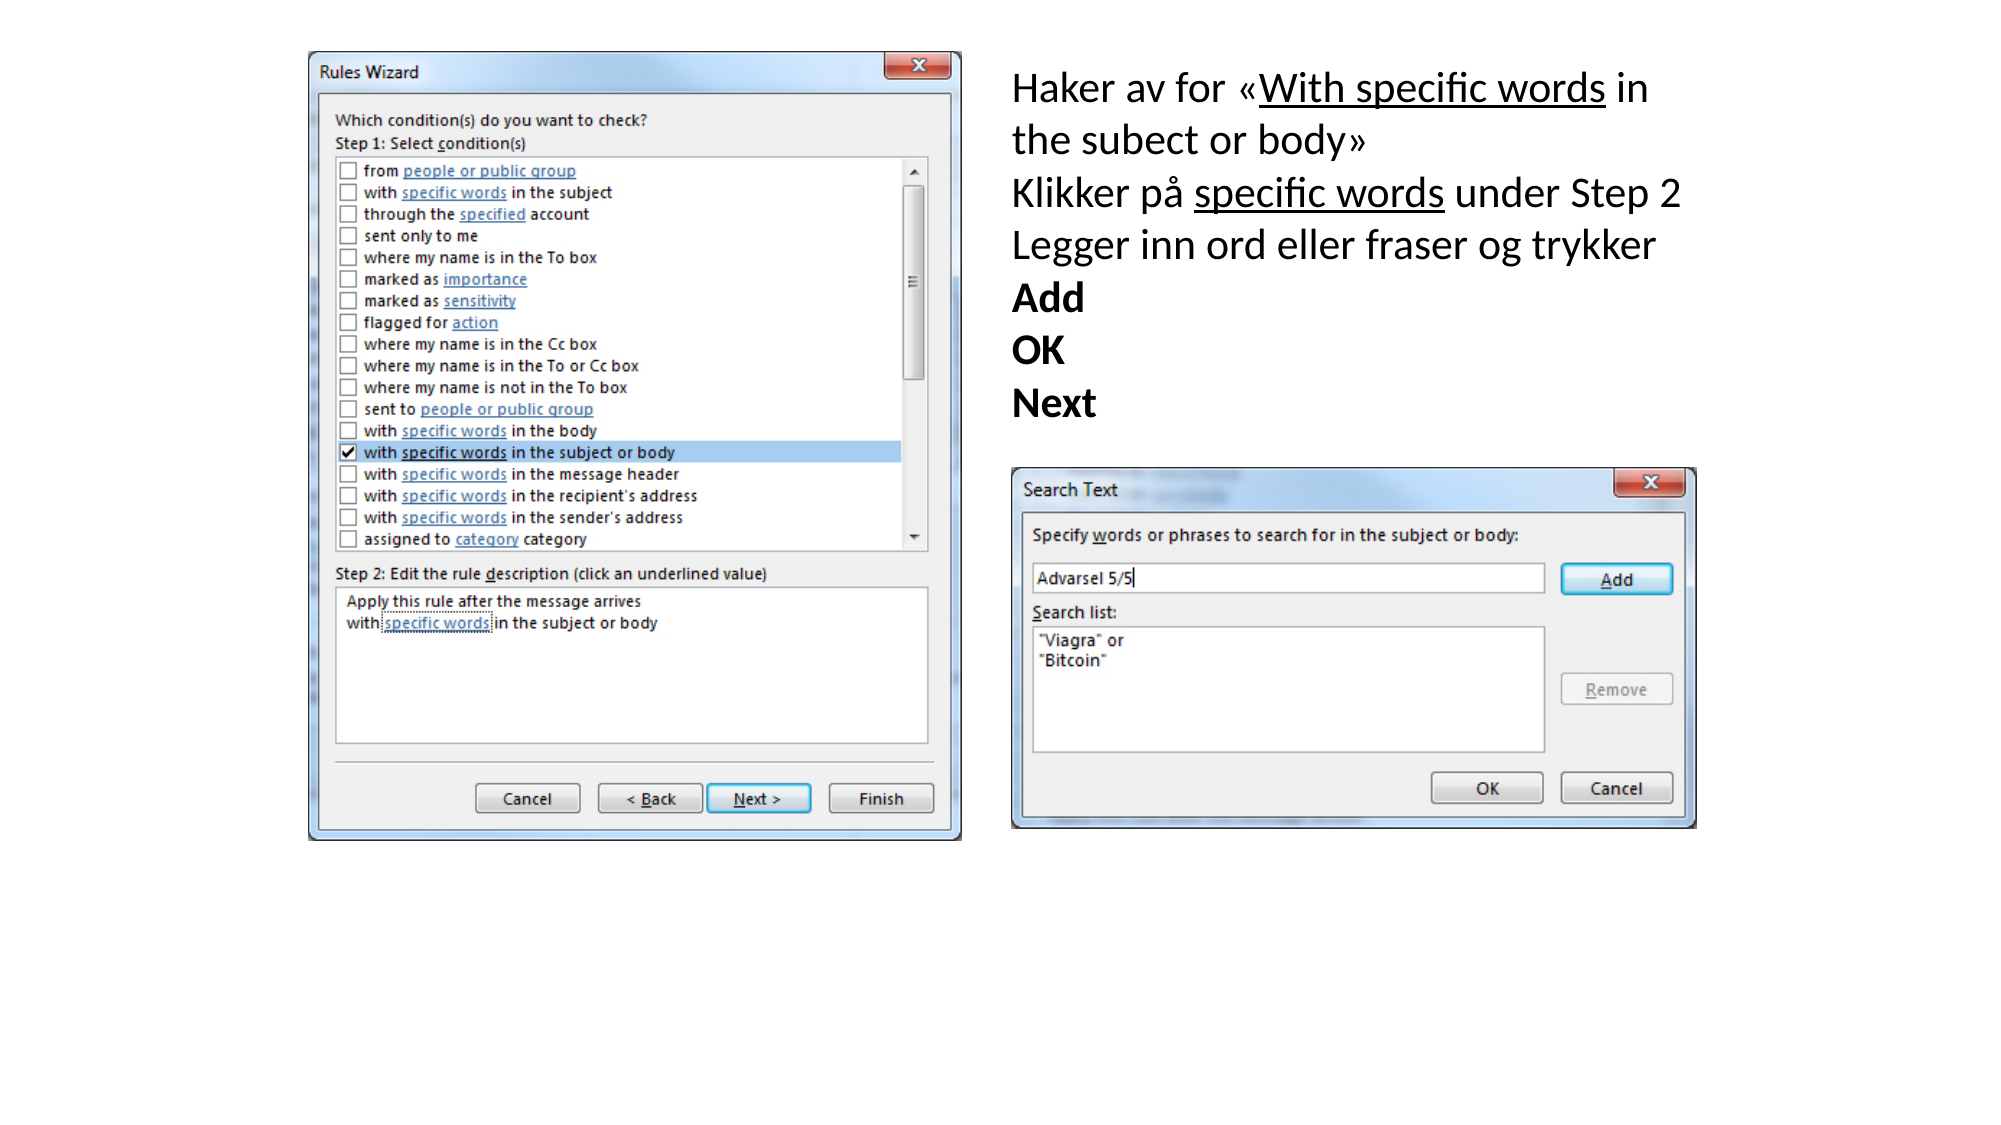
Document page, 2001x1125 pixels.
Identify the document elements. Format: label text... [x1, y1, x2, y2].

picture [308, 51, 962, 841]
picture [1010, 467, 1697, 829]
text_box Haker av for «With specific words in the subect or body» Klikker på specific words under Step 2 Legger inn ord eller fraser og trykker Add OK Next [997, 51, 1725, 434]
